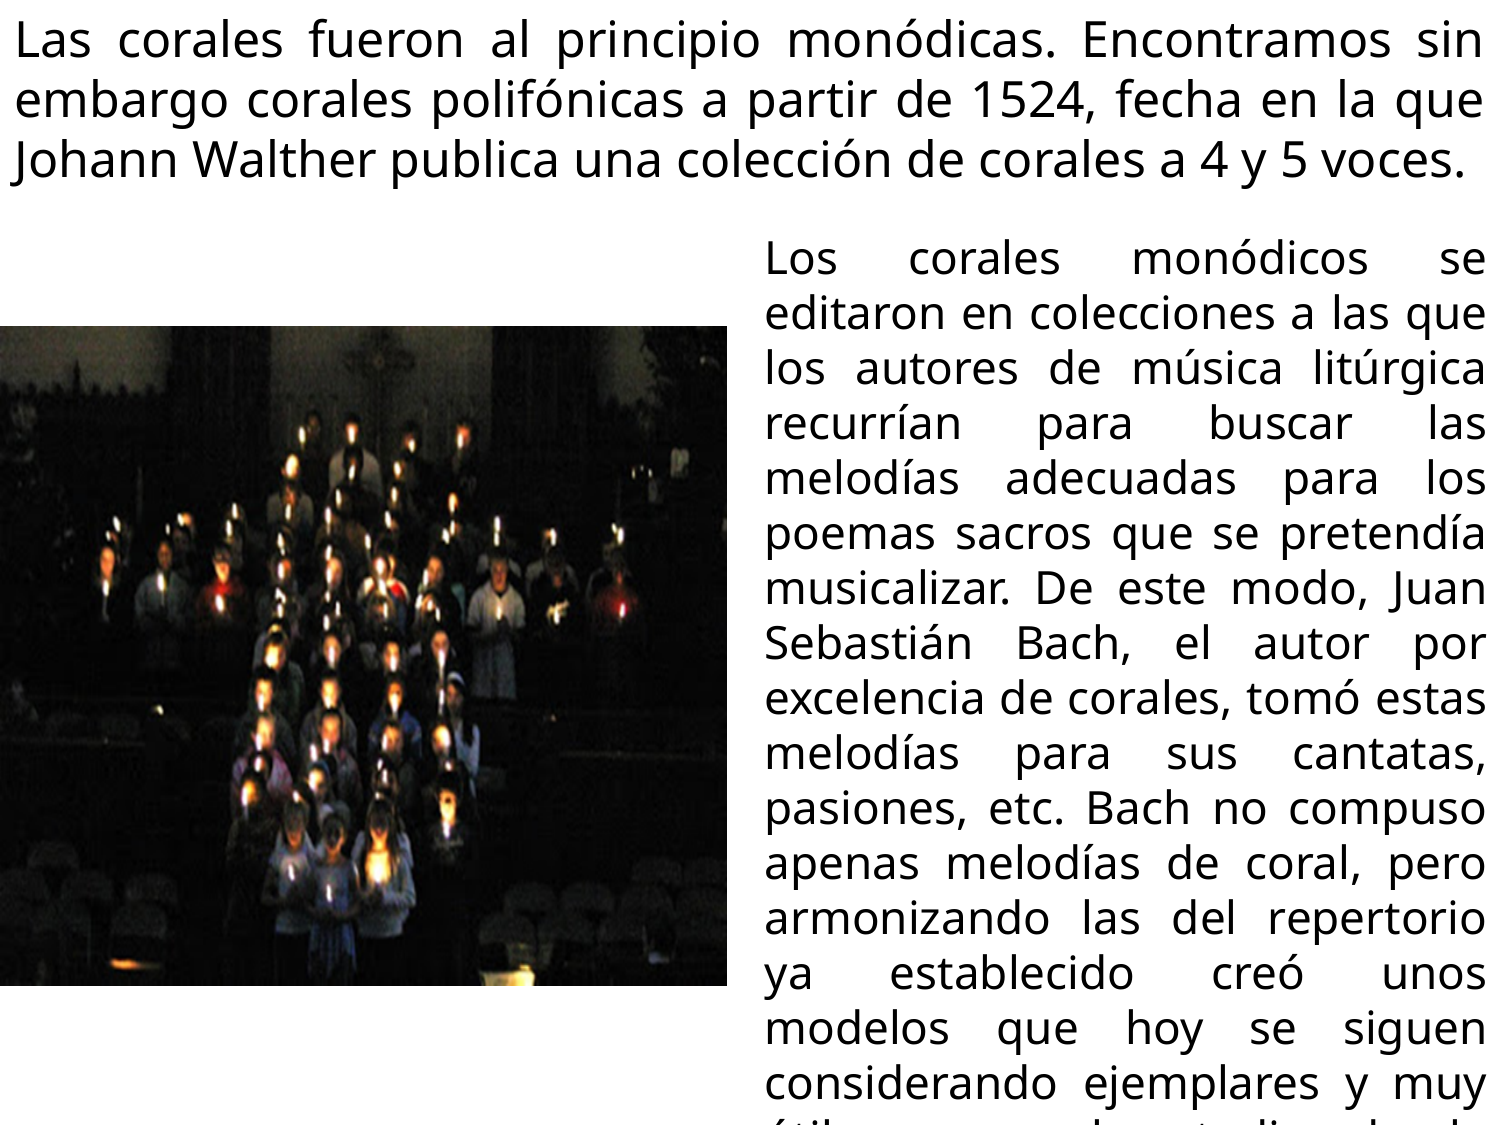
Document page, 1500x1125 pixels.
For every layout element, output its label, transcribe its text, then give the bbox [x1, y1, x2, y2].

picture [0, 326, 727, 986]
text_box Los corales monódicos se editaron en colecciones a las que los autores de música litúrgica recurrían para buscar las melodías adecuadas para los poemas sacros que se pretendía musicalizar. De este modo, Juan Sebastián Bach, el autor por excelencia de corales, tomó estas melodías para sus cantatas, pasiones, etc. Bach no compuso apenas melodías de coral, pero armonizando las del repertorio ya establecido creó unos modelos que hoy se siguen considerando ejemplares y muy útiles para el estudio de la armonía y del contrapunto. [749, 221, 1500, 1125]
text_box Las corales fueron al principio monódicas. Encontramos sin embargo corales polifónicas a partir de 1524, fecha en la que Johann Walther publica una colección de corales a 4 y 5 voces. [0, 0, 1500, 195]
